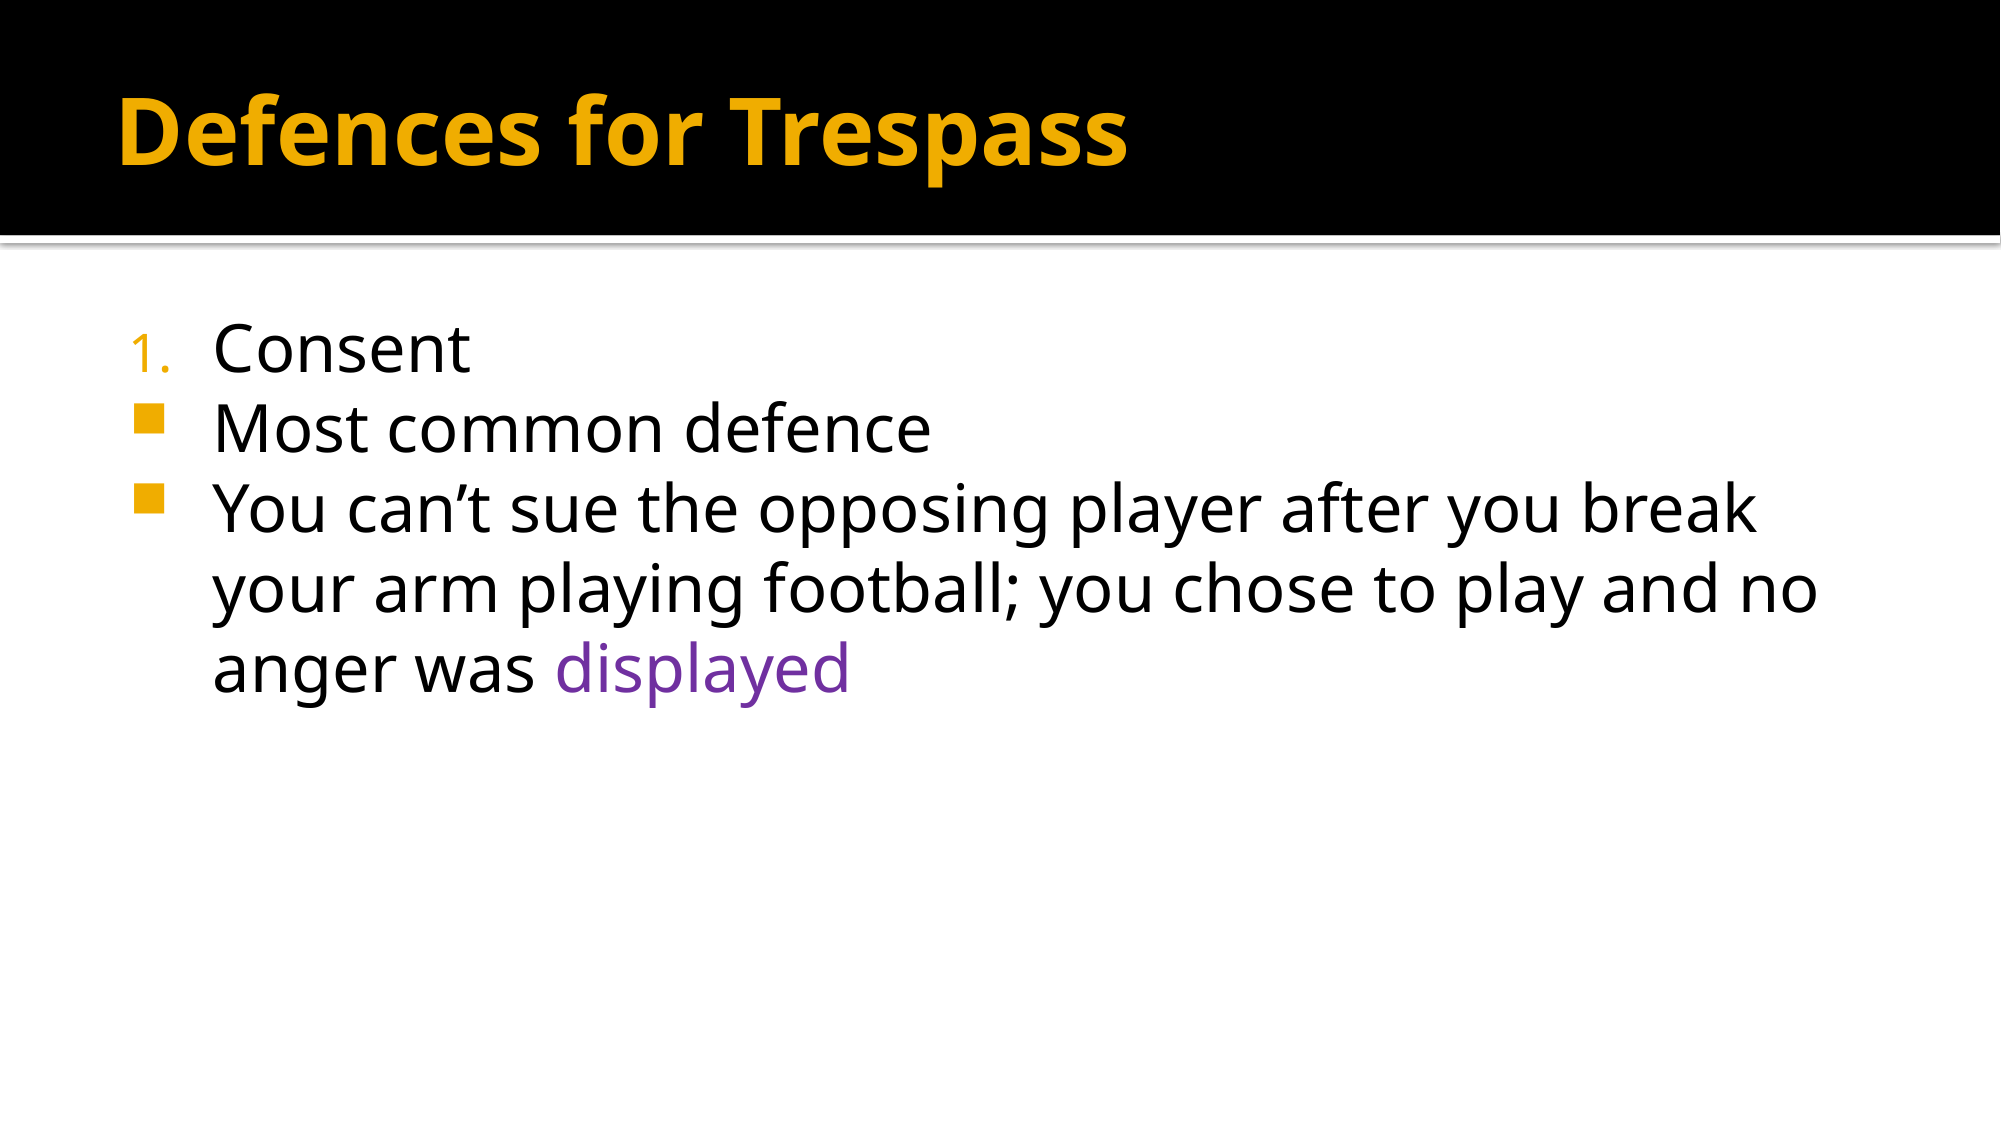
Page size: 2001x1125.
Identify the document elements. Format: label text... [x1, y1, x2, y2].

list Consent Most common defence You can’t sue the opposing player after you break your arm playing football; you chose to play and no anger was displayed [99, 291, 1900, 1050]
title Defences for Trespass [99, 25, 1900, 231]
